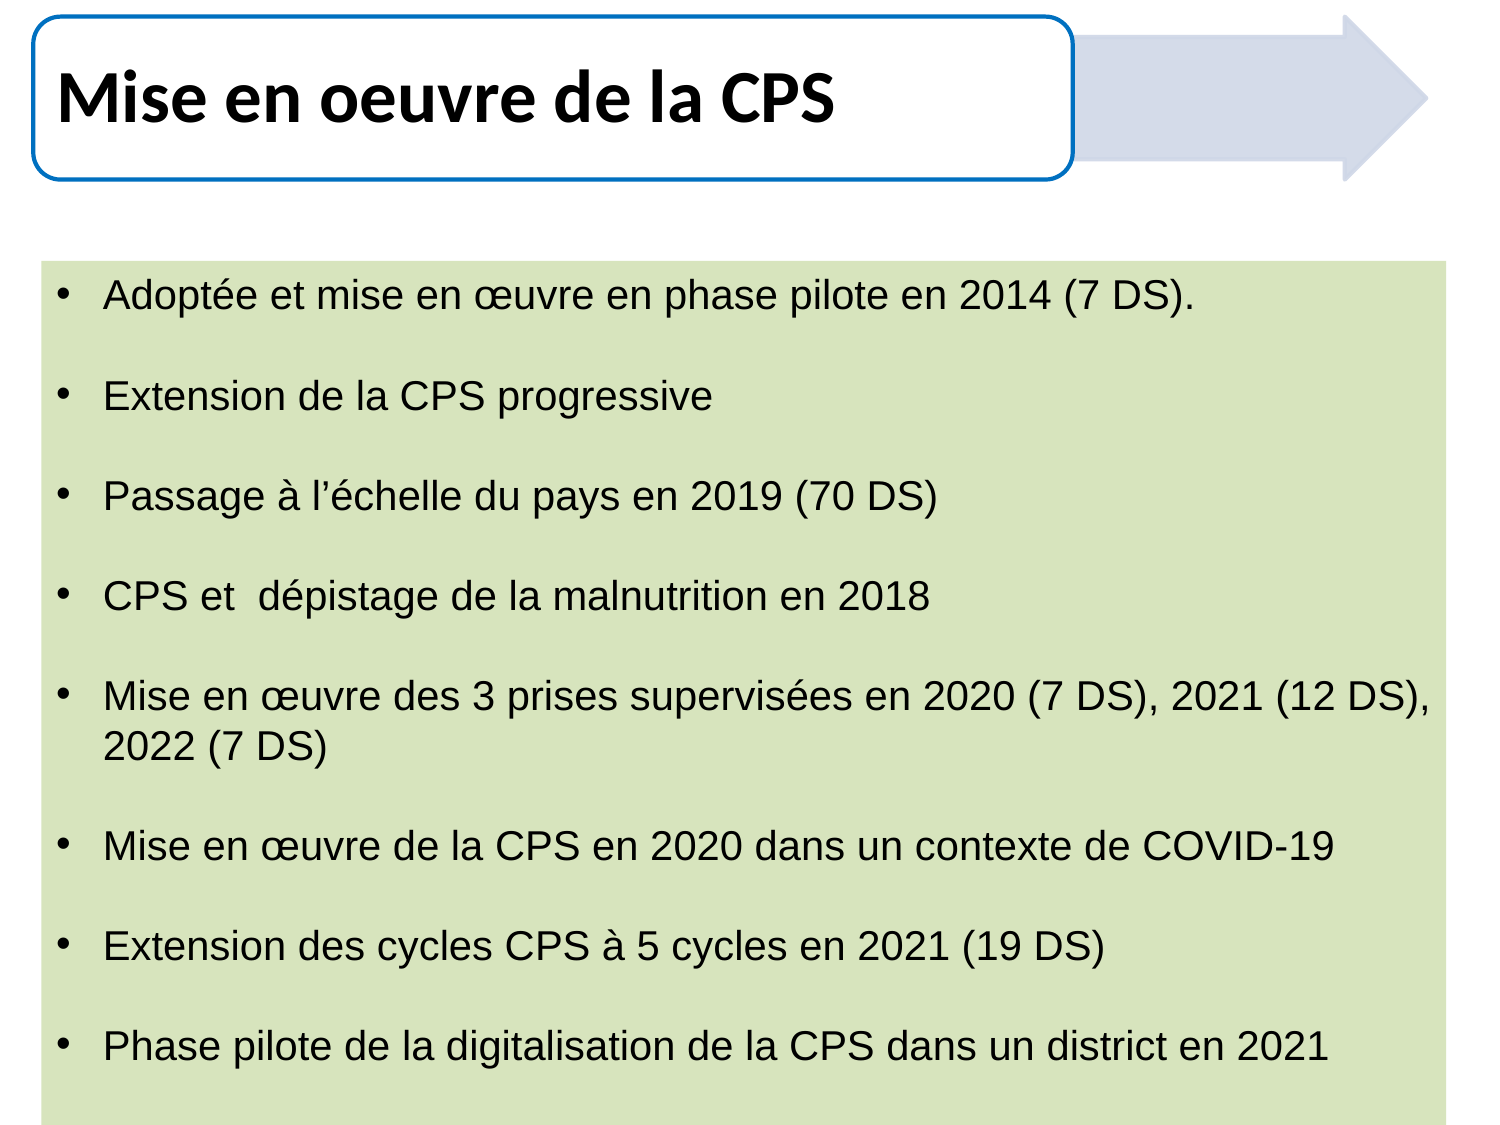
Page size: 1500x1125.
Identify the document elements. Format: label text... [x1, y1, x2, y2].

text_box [32, 16, 1427, 180]
text_box Adoptée et mise en œuvre en phase pilote en 2014 (7 DS). Extension de la CPS progressive Passage à l’échelle du pays en 2019 (70 DS) CPS et dépistage de la malnutrition en 2018 Mise en œuvre des 3 prises supervisées en 2020 (7 DS), 2021 (12 DS), 2022 (7 DS) Mise en œuvre de la CPS en 2020 dans un contexte de COVID-19 Extension des cycles CPS à 5 cycles en 2021 (19 DS) Phase pilote de la digitalisation de la CPS dans un district en 2021 [41, 260, 1447, 1125]
